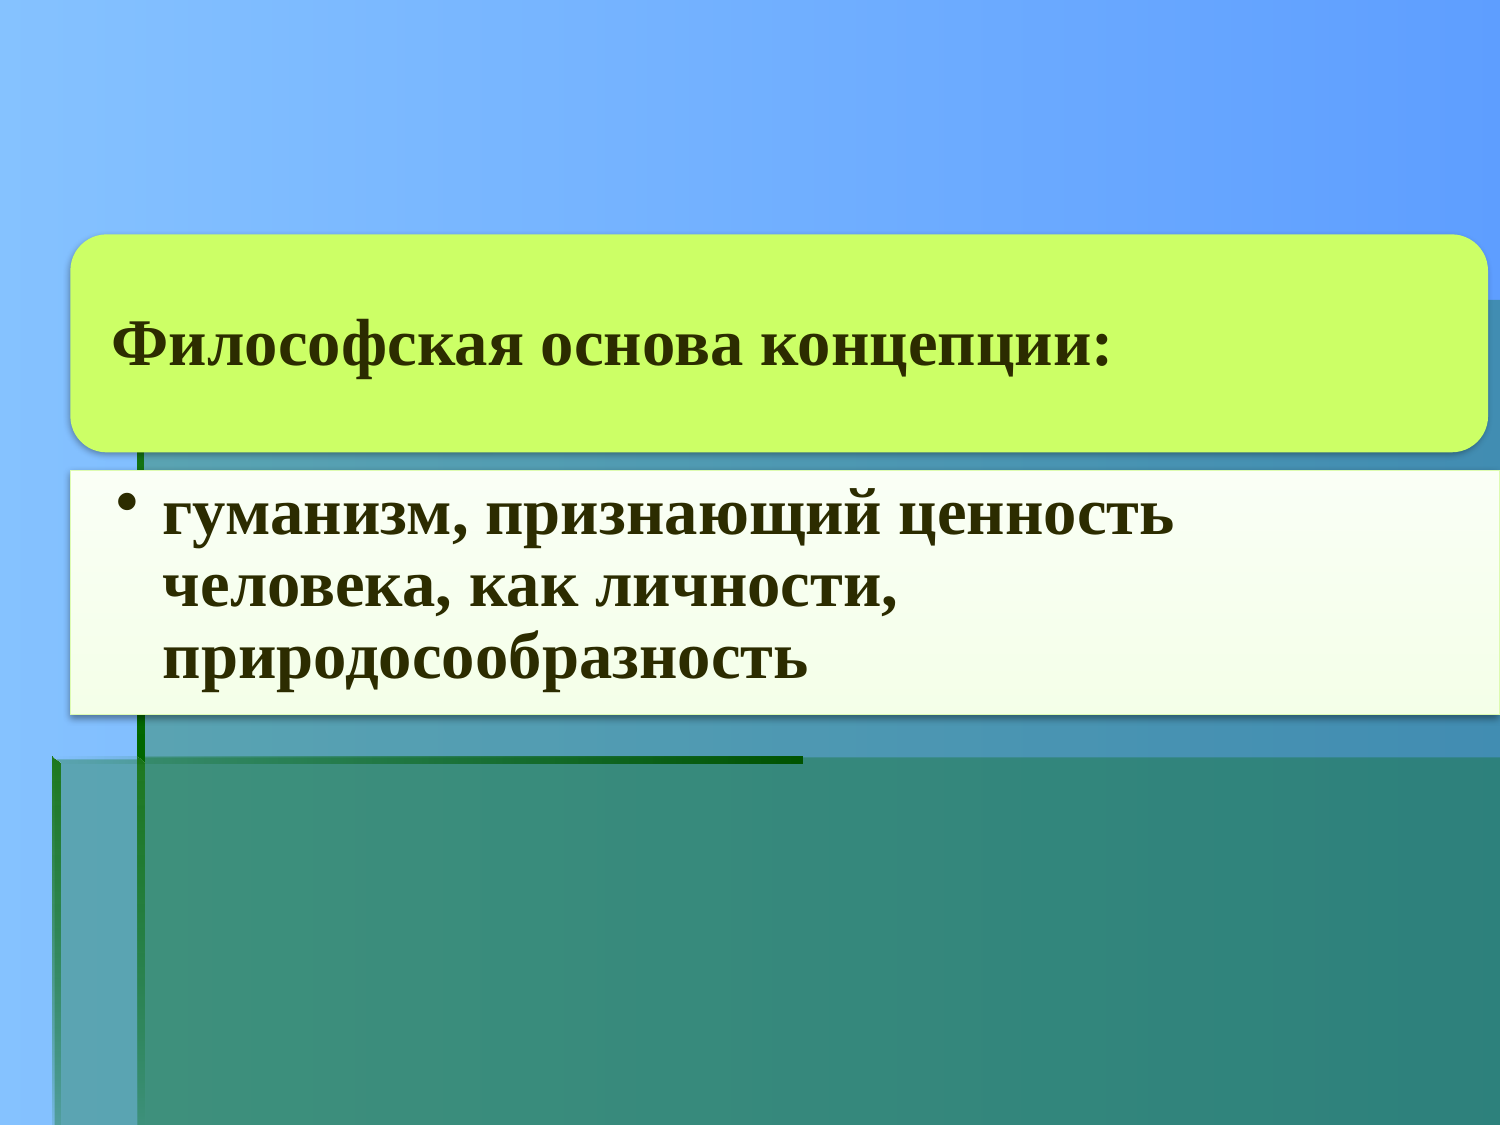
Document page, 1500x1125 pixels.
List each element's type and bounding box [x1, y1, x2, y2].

list [70, 140, 1500, 798]
